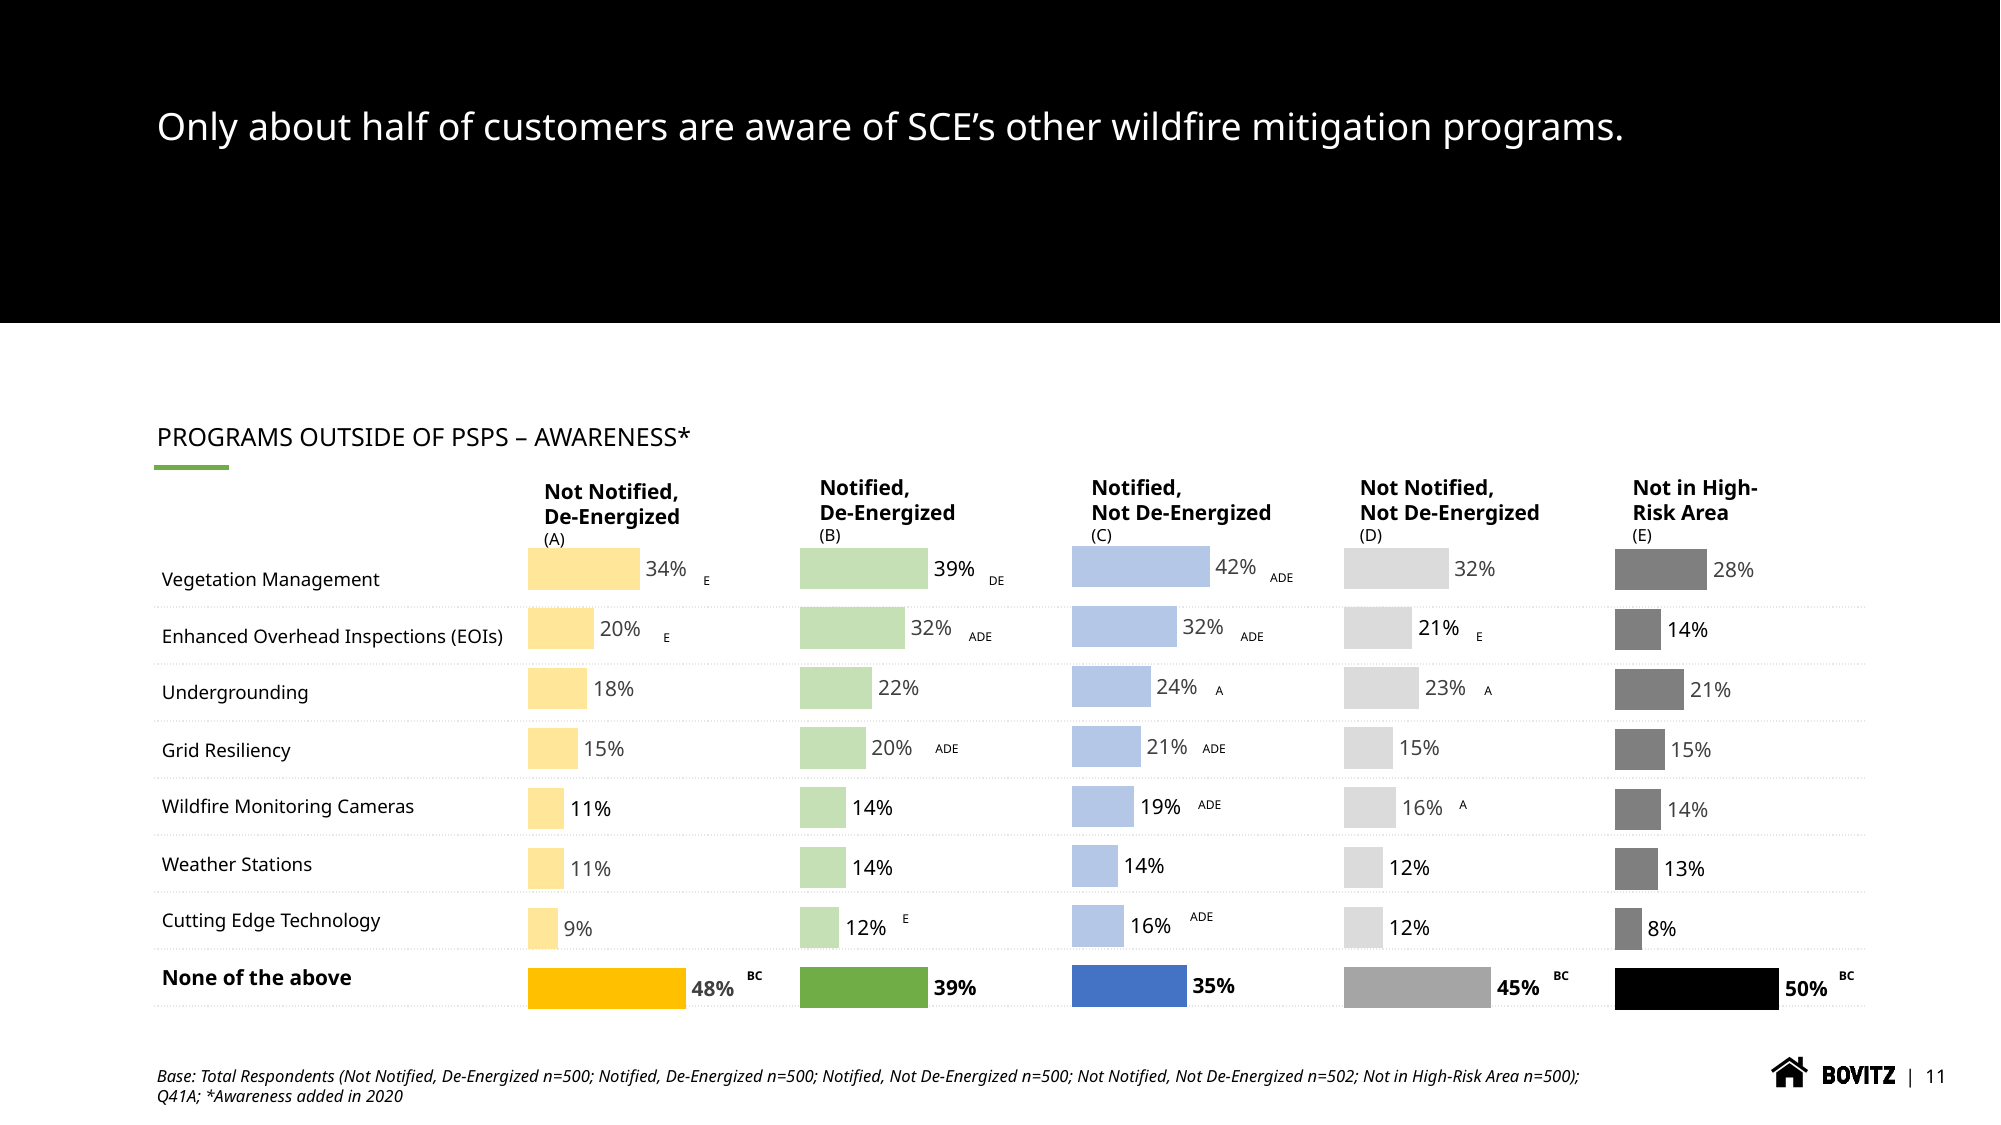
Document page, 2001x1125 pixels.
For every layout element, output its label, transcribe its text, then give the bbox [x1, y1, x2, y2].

table_cell Cutting Edge Technology [154, 892, 521, 949]
table_cell Grid Resiliency [154, 721, 521, 778]
picture [1819, 1055, 1898, 1094]
text_box Only about half of customers are aware of SCE’s other wildfire mitigation programs. [142, 95, 1878, 156]
text_box | 11 [1860, 1057, 1962, 1120]
text_box Not Notified, De-Energized (A) [529, 470, 739, 528]
text_box PROGRAMS OUTSIDE OF PSPS – AWARENESS* [142, 413, 1470, 459]
text_box Notified, Not De-Energized (C) [1076, 467, 1303, 526]
table_cell Weather Stations [154, 835, 521, 892]
text_box Not Notified, Not De-Energized (D) [1345, 467, 1572, 528]
text_box Notified, De-Energized (B) [804, 467, 1002, 528]
table_cell None of the above [154, 949, 521, 1006]
text_box Base: Total Respondents (Not Notified, De-Energized n=500; Notified, De-Energized n=500; Notified, Not De-Energized n=500; Not Notified, Not De-Energized n=502; Not in High-Risk Area n=500); Q41A; *Awareness added in 2020 [142, 1058, 1608, 1114]
text_box [0, 0, 2000, 324]
table_cell Enhanced Overhead Inspections (EOIs) [154, 607, 521, 664]
picture [1768, 1054, 1810, 1090]
chart [521, 526, 1951, 1029]
table_cell Undergrounding [154, 664, 521, 721]
table_cell Wildfire Monitoring Cameras [154, 778, 521, 835]
table_header Vegetation Management [154, 550, 521, 607]
text_box Not in High-Risk Area (E) [1617, 467, 1797, 529]
